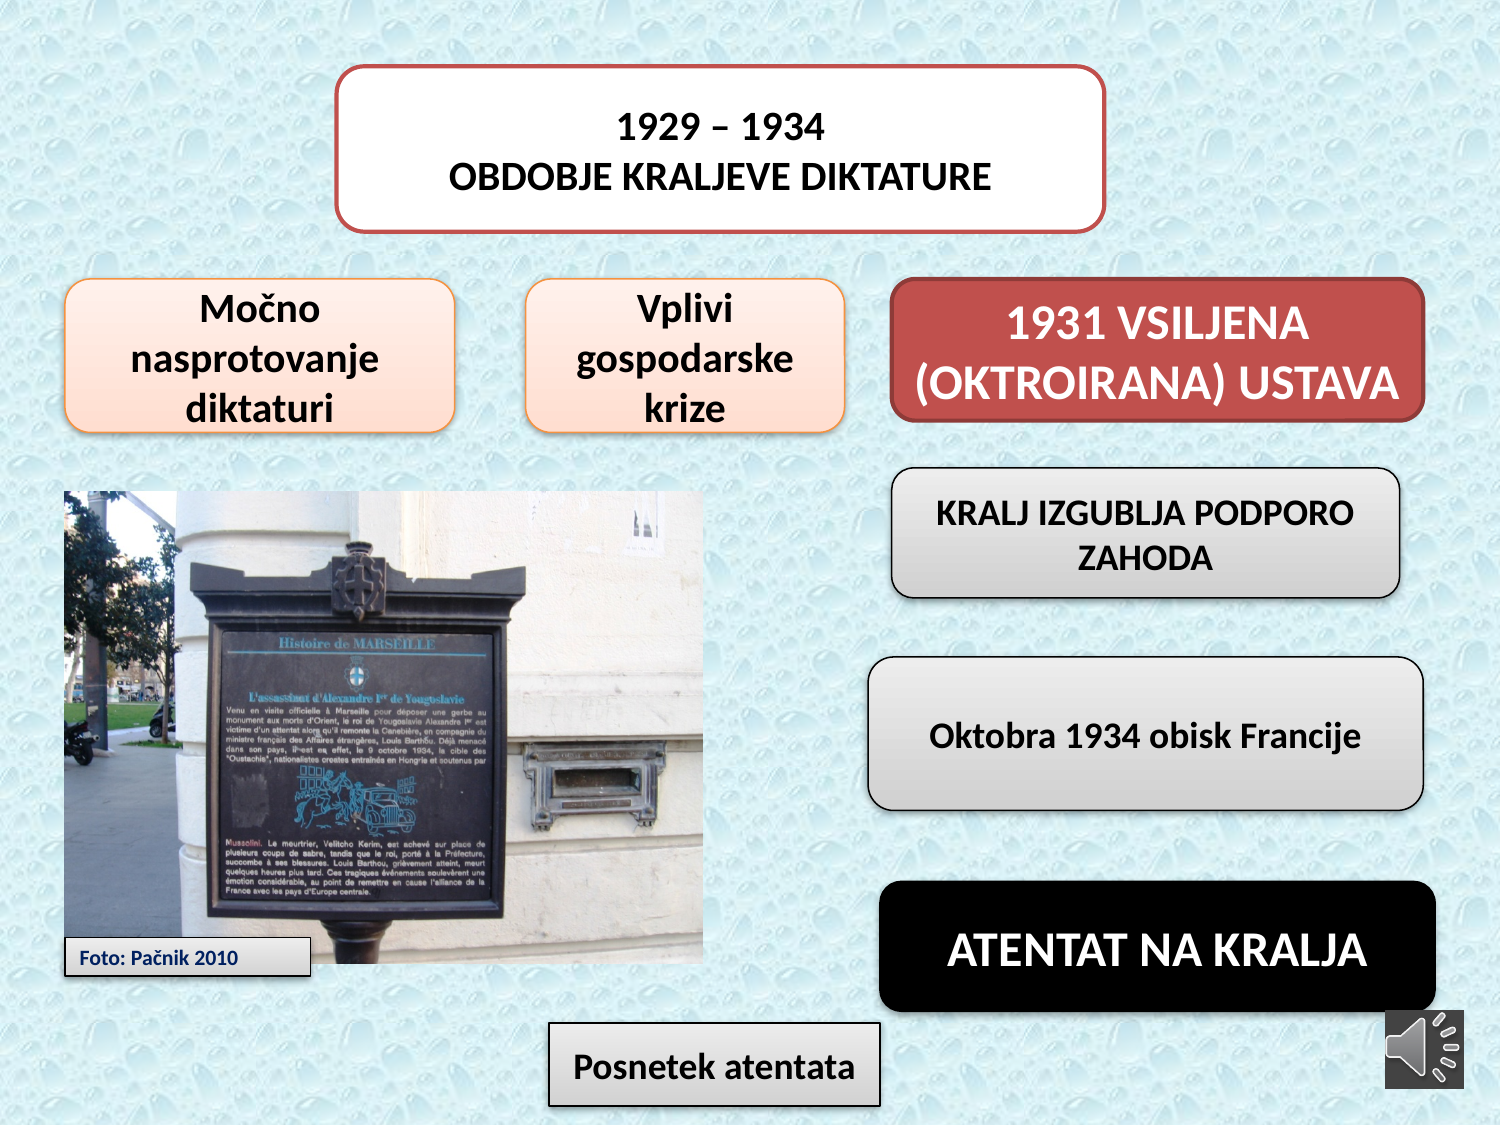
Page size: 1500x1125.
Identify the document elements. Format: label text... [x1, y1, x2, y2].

text_box Oktobra 1934 obisk Francije [867, 656, 1425, 812]
text_box Posnetek atentata [548, 1022, 881, 1107]
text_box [64, 491, 703, 977]
text_box KRALJ IZGUBLJA PODPORO ZAHODA [890, 467, 1401, 599]
text_box Močno nasprotovanje diktaturi [64, 278, 456, 434]
text_box Vplivi gospodarske krize [524, 278, 846, 434]
text_box 1931 VSILJENA (OKTROIRANA) USTAVA [889, 276, 1426, 423]
text_box ATENTAT NA KRALJA [879, 880, 1436, 1013]
text_box 1929 – 1934 OBDOBJE KRALJEVE DIKTATURE [334, 64, 1107, 234]
picture [1384, 1009, 1465, 1090]
